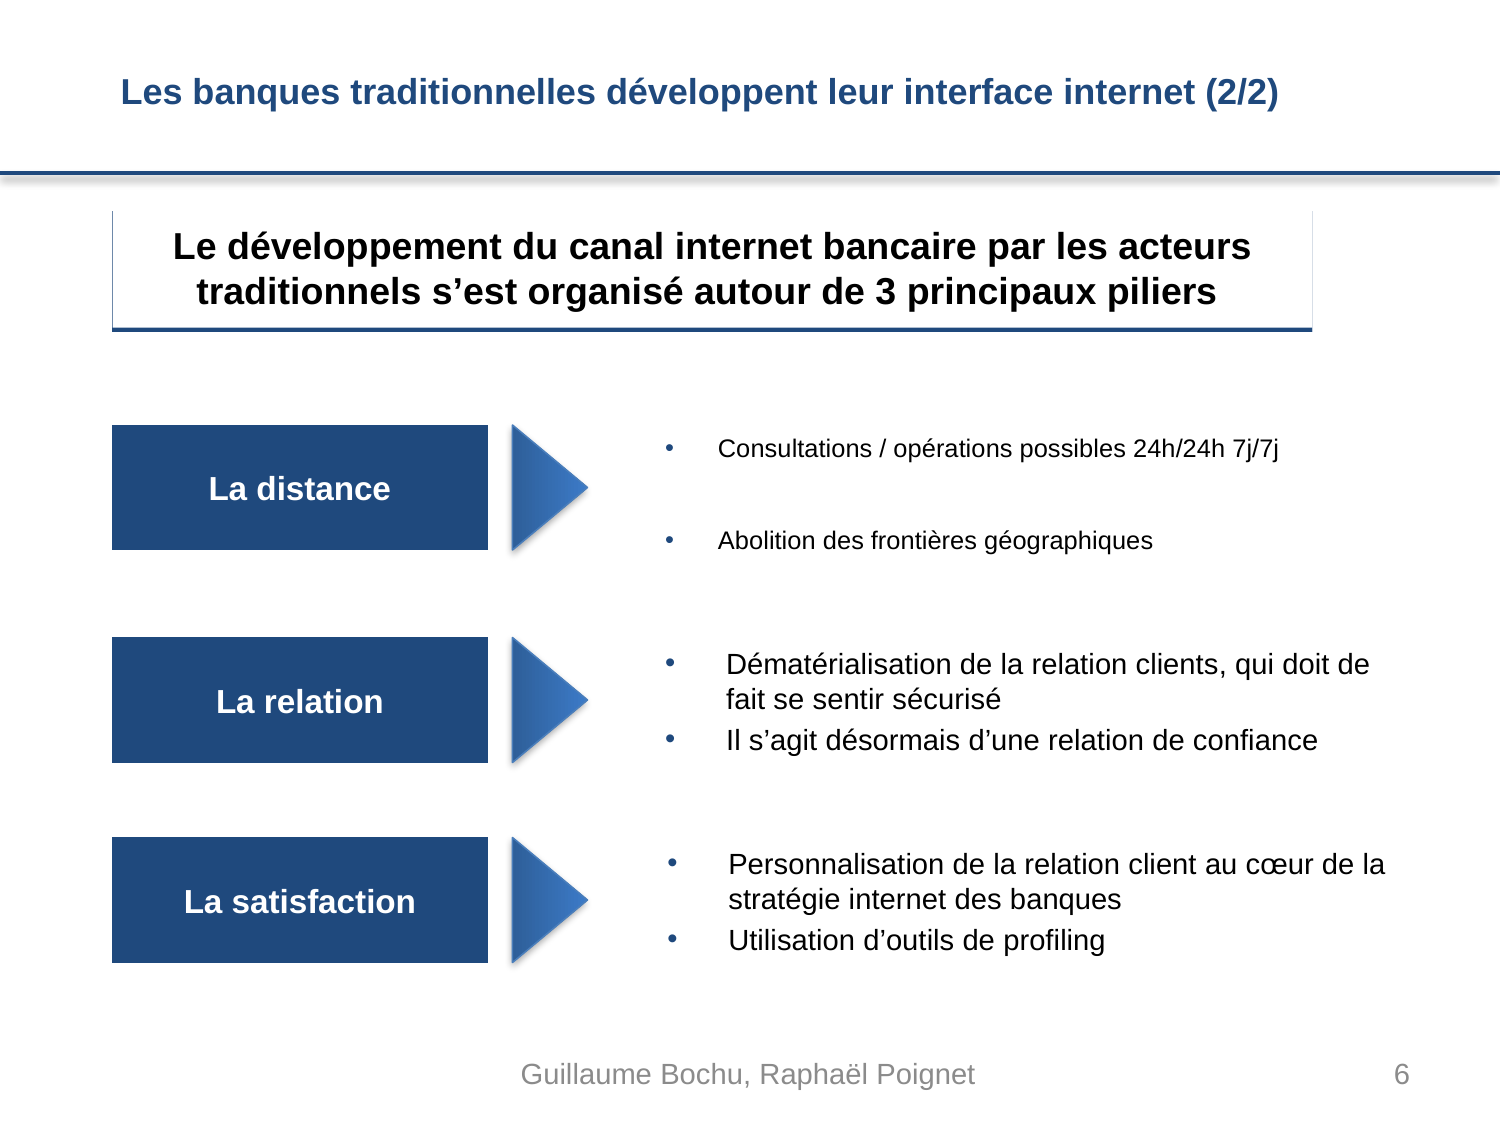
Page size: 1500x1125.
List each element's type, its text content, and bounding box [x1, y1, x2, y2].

text_box La satisfaction [112, 837, 488, 963]
text_box La relation [112, 637, 488, 763]
text_box [511, 636, 589, 764]
list Le développement du canal internet bancaire par les acteurs traditionnels s’est organisé autour de 3 principaux piliers [112, 206, 1313, 328]
text_box [511, 424, 589, 551]
footer Guillaume Bochu, Raphaël Poignet [498, 1042, 998, 1103]
text_box La distance [112, 425, 488, 550]
slide_number 6 [1074, 1042, 1425, 1103]
title Les banques traditionnelles développent leur interface internet (2/2) [75, 46, 1425, 163]
list Consultations / opérations possibles 24h/24h 7j/7j Abolition des frontières géographiques [650, 425, 1400, 563]
list Personnalisation de la relation client au cœur de la stratégie internet des banques Utilisation d’outils de profiling [652, 837, 1403, 975]
text_box [511, 836, 589, 964]
list Dématérialisation de la relation clients, qui doit de fait se sentir sécurisé Il s’agit désormais d’une relation de confiance [650, 637, 1400, 775]
